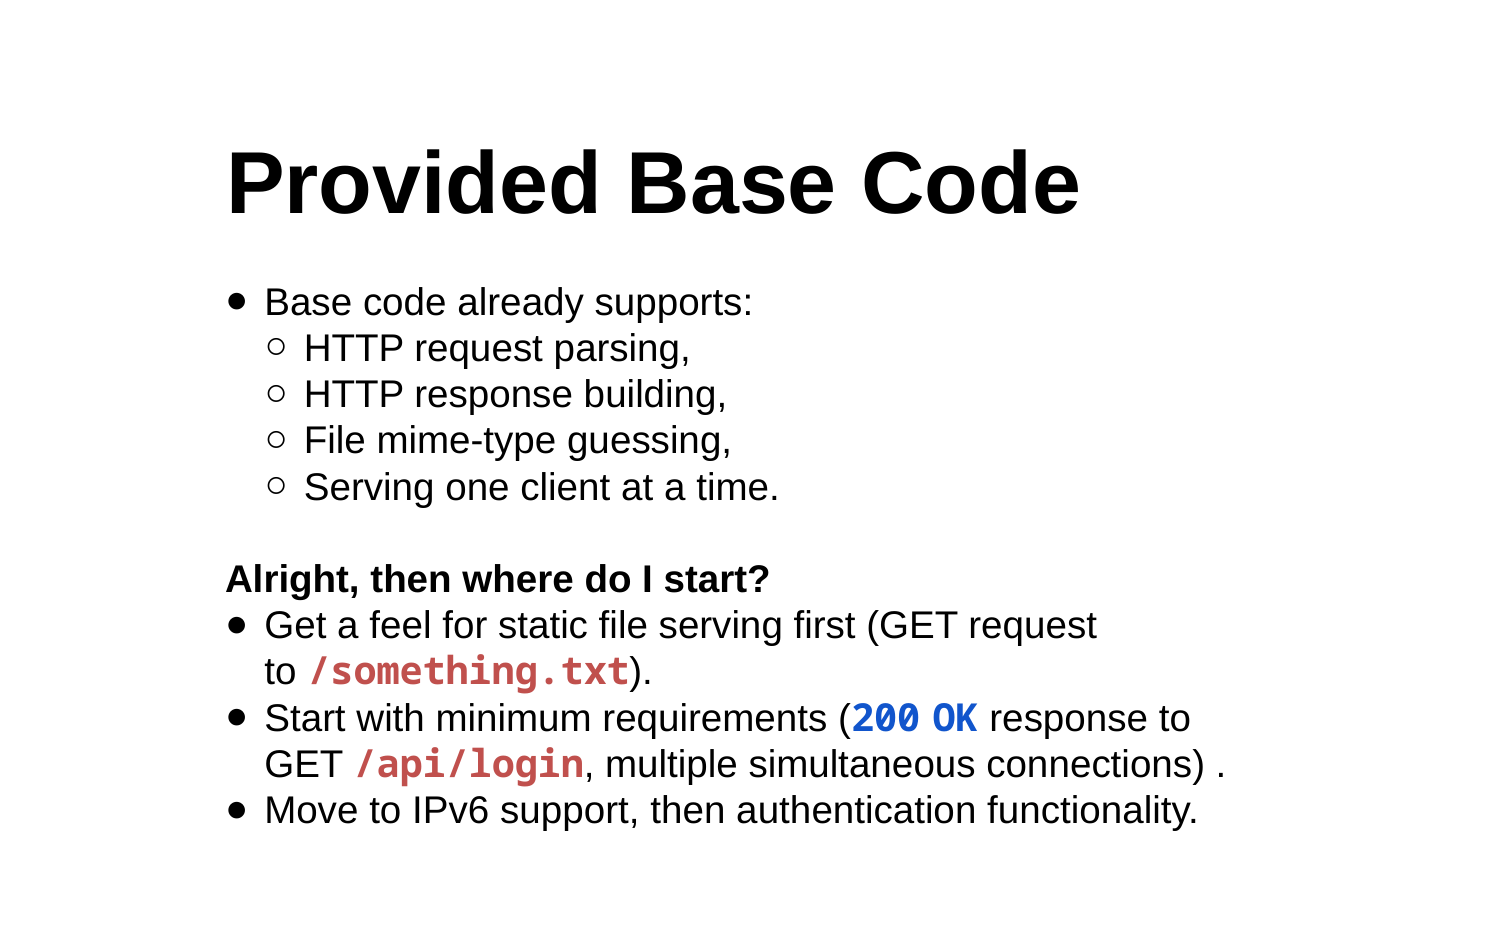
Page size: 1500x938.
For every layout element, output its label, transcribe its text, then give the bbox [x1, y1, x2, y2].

text_box Base code already supports: HTTP request parsing, HTTP response building, File mime-type guessing, Serving one client at a time. Alright, then where do I start? Get a feel for static file serving first (GET request to /something.txt). Start with minimum requirements (200 OK response to GET /api/login, multiple simultaneous connections) . Move to IPv6 support, then authentication functionality. [220, 272, 1278, 816]
text_box Provided Base Code [221, 85, 1279, 272]
